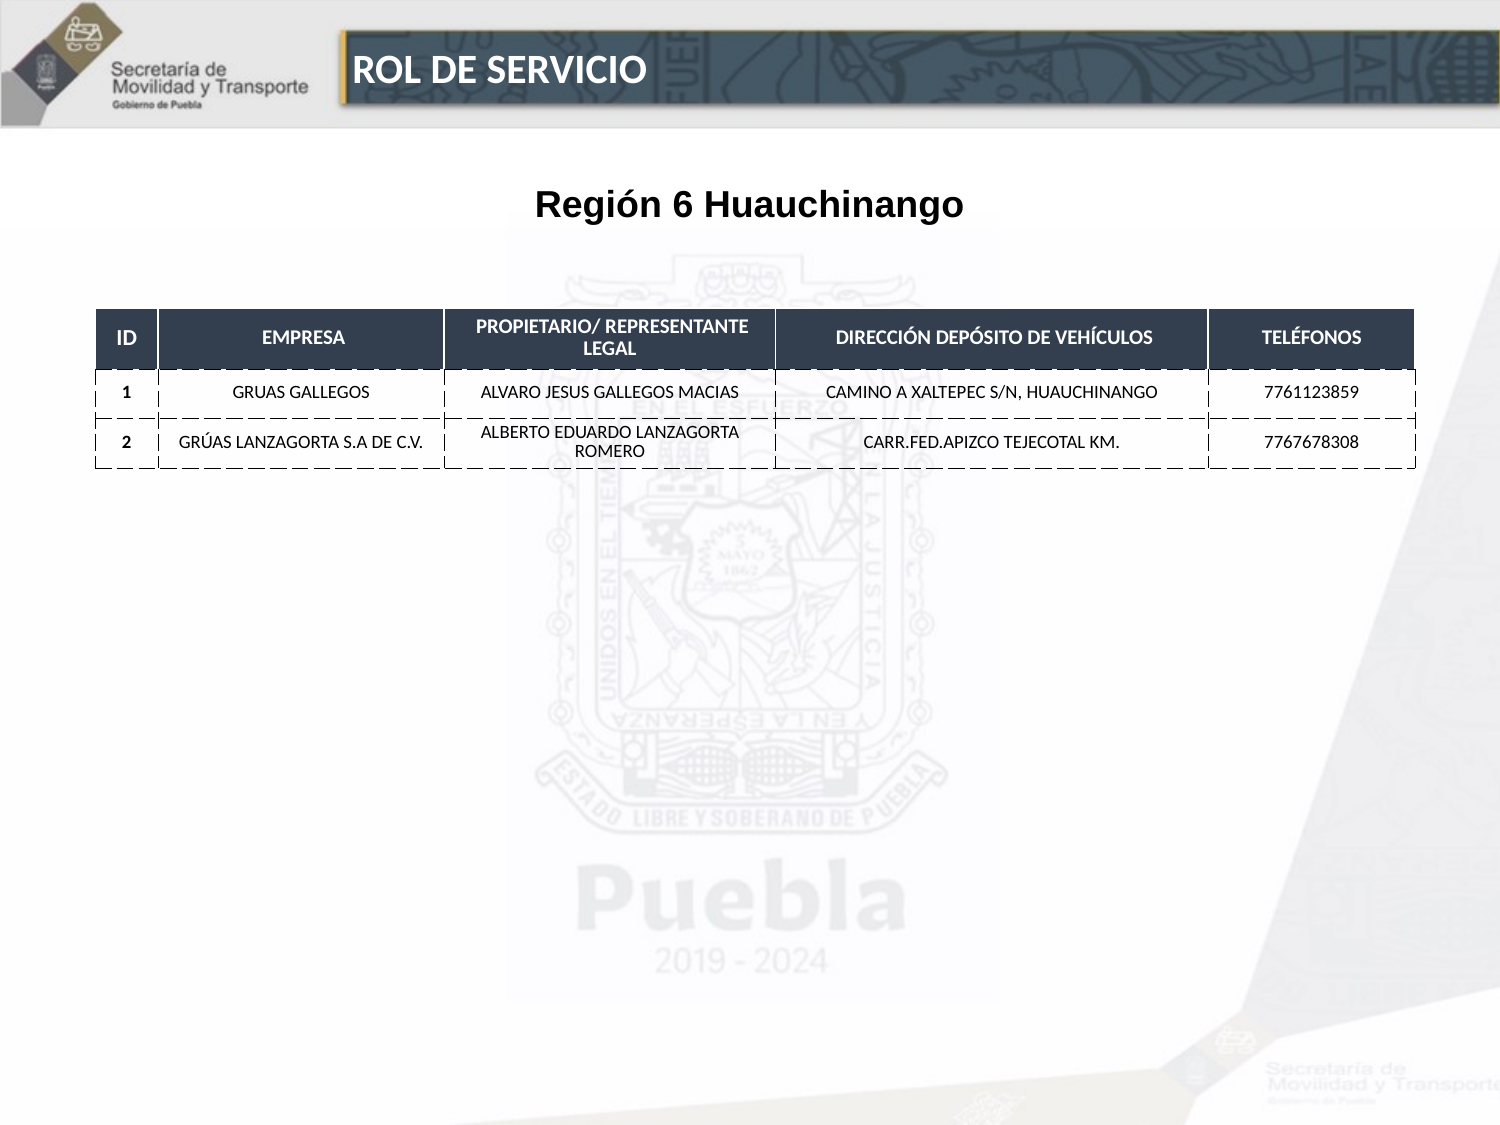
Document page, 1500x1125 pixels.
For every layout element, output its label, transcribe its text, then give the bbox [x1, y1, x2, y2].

table_header EMPRESA [159, 309, 443, 369]
picture [0, 0, 1500, 169]
table_header ID [96, 309, 157, 369]
table_cell 2 [95, 418, 158, 468]
table_header TELÉFONOS [1209, 309, 1414, 369]
table_cell 7761123859 [1208, 369, 1415, 418]
table_header DIRECCIÓN DEPÓSITO DE VEHÍCULOS [776, 309, 1207, 369]
table_cell ALVARO JESUS GALLEGOS MACIAS [444, 369, 775, 418]
table_cell 7767678308 [1208, 418, 1415, 468]
table_cell CARR.FED.APIZCO TEJECOTAL KM. [775, 418, 1208, 468]
table_cell GRUAS GALLEGOS [158, 369, 444, 418]
text_box Región 6 Huauchinango [0, 169, 1500, 233]
table_cell 1 [95, 369, 158, 418]
text_box ROL DE SERVICIO [337, 34, 1500, 100]
table_cell ALBERTO EDUARDO LANZAGORTA ROMERO [444, 418, 775, 468]
table_cell CAMINO A XALTEPEC S/N, HUAUCHINANGO [775, 369, 1208, 418]
table_cell GRÚAS LANZAGORTA S.A DE C.V. [158, 418, 444, 468]
picture [0, 233, 1500, 1125]
table_header PROPIETARIO/ REPRESENTANTE LEGAL [445, 309, 775, 369]
